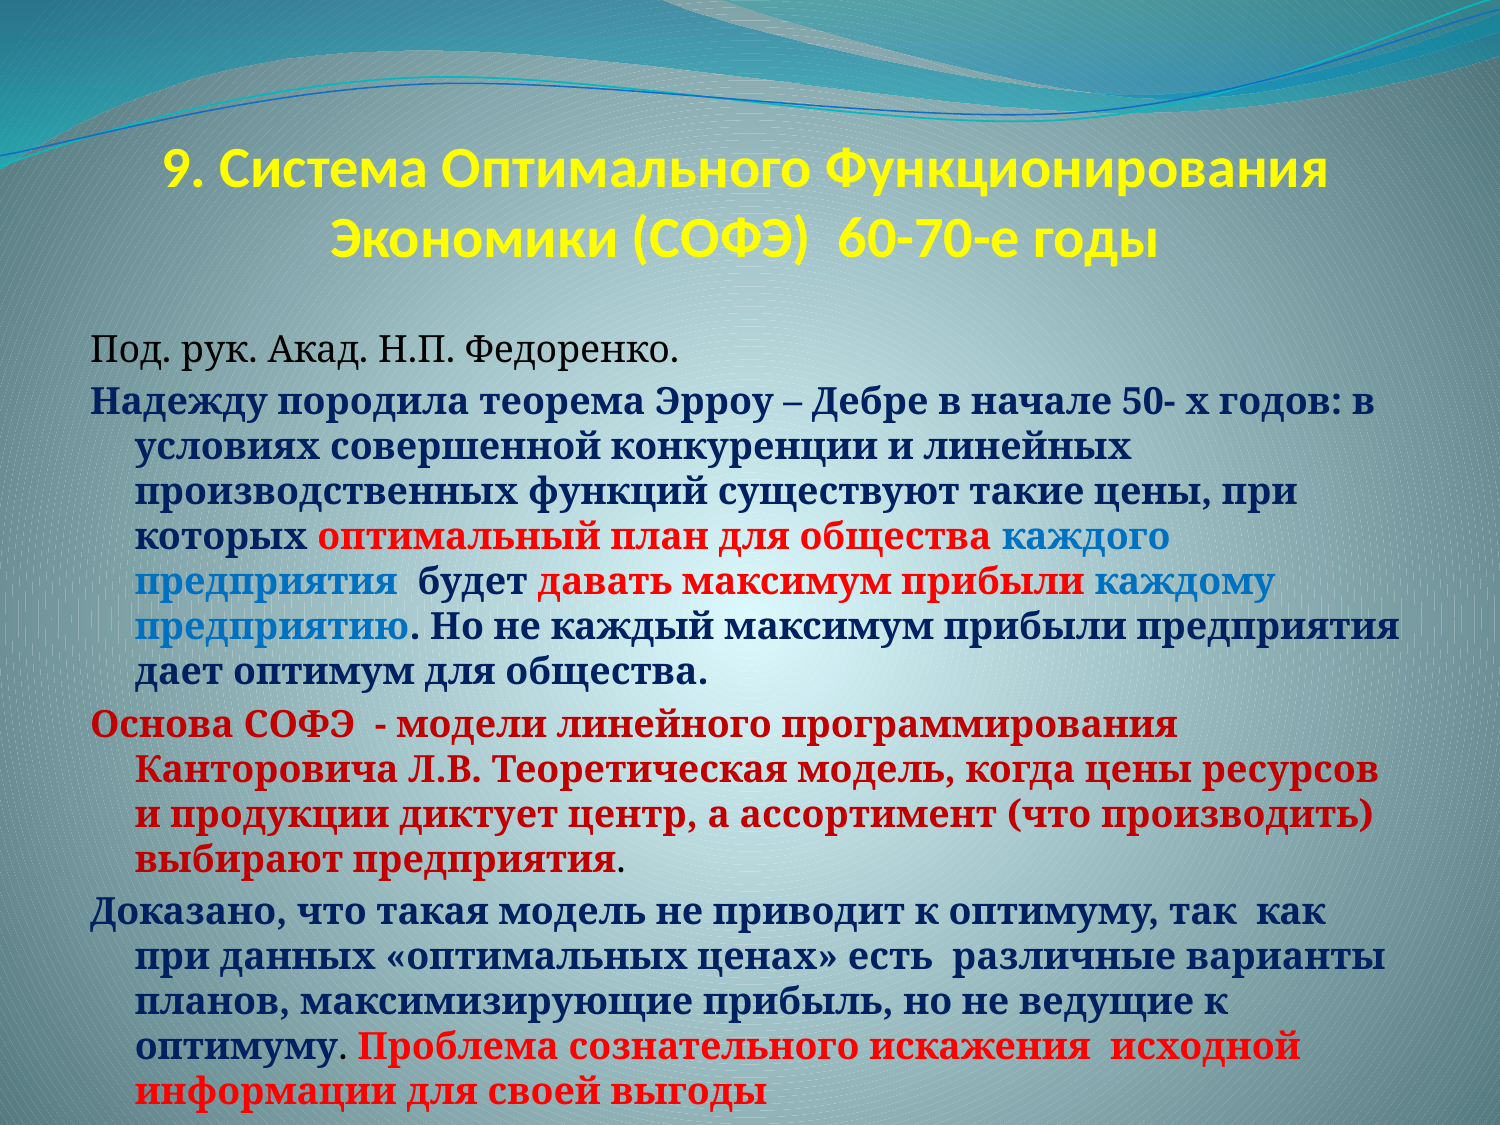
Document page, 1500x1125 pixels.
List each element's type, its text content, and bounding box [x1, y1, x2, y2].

title 9. Система Оптимального Функционирования Экономики (СОФЭ) 60-70-е годы [70, 70, 1421, 270]
list Под. рук. Акад. Н.П. Федоренко. Надежду породила теорема Эрроу – Дебре в начале 50- х годов: в условиях совершенной конкуренции и линейных производственных функций существуют такие цены, при которых оптимальный план для общества каждого предприятия будет давать максимум прибыли каждому предприятию. Но не каждый максимум прибыли предприятия дает оптимум для общества. Основа СОФЭ - модели линейного программирования Канторовича Л.В. Теоретическая модель, когда цены ресурсов и продукции диктует центр, а ассортимент (что производить) выбирают предприятия. Доказано, что такая модель не приводит к оптимуму, так как при данных «оптимальных ценах» есть различные варианты планов, максимизирующие прибыль, но не ведущие к оптимуму. Проблема сознательного искажения исходной информации для своей выгоды [74, 317, 1426, 1038]
